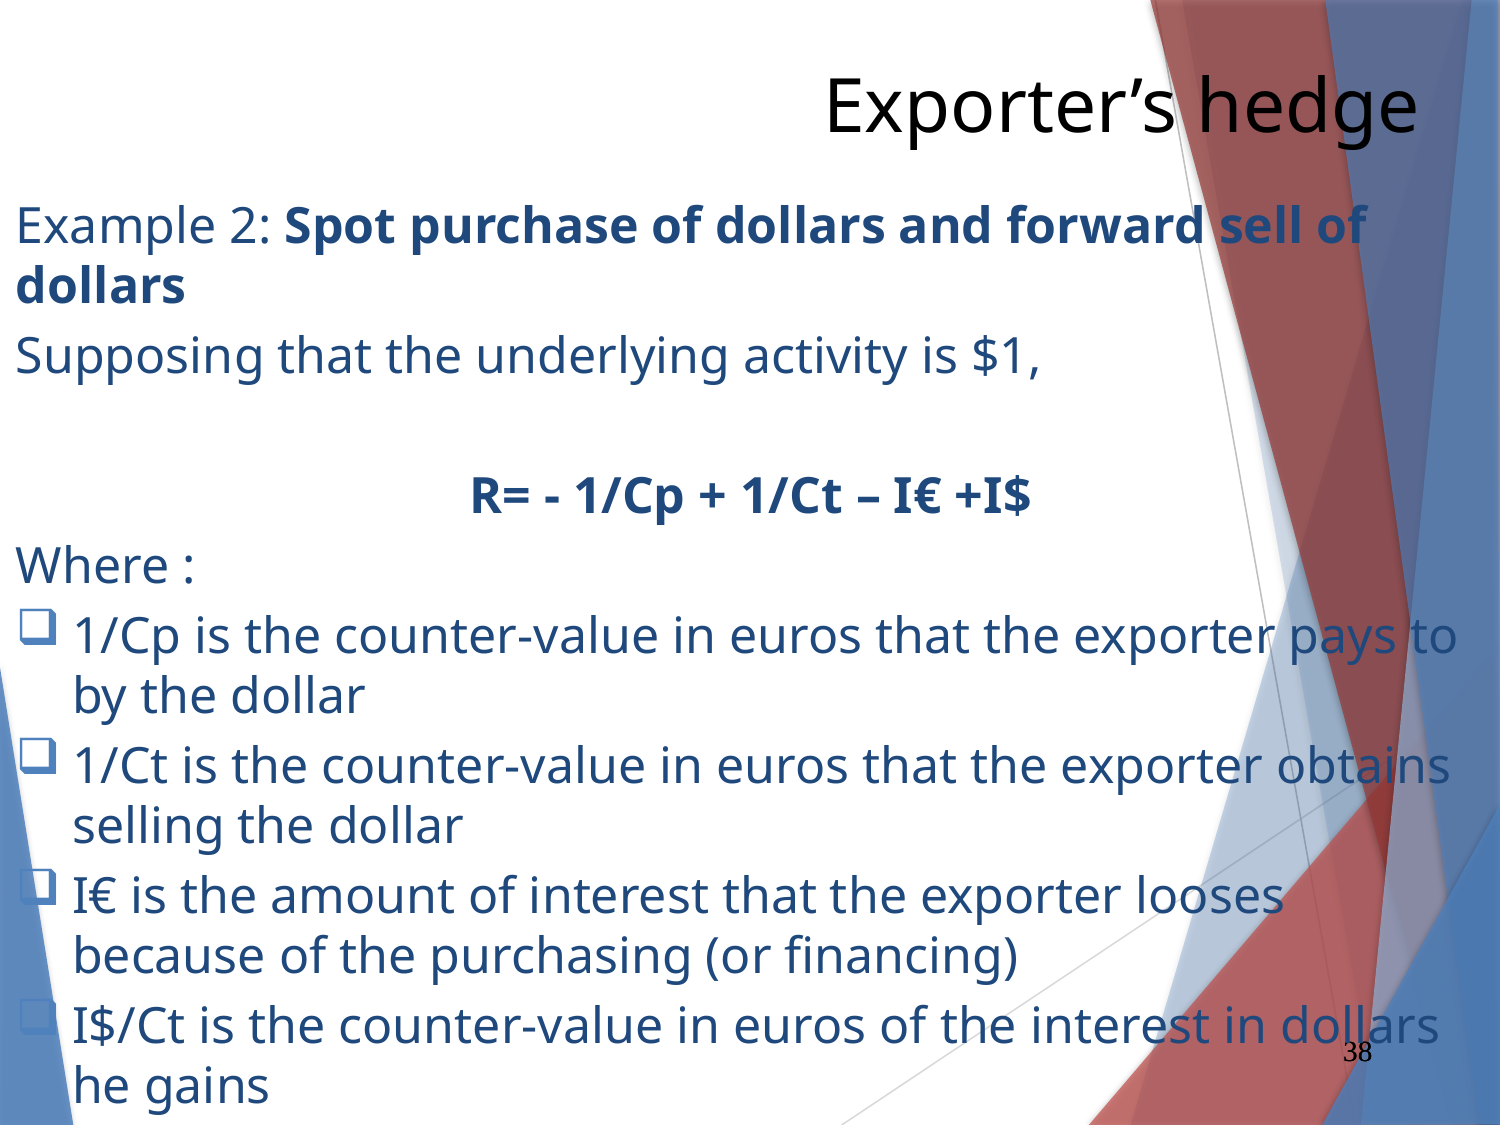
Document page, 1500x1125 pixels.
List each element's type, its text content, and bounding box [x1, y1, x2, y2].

text_box Example 2: Spot purchase of dollars and forward sell of dollars Supposing that the underlying activity is $1, R= - 1/Cp + 1/Ct – I€ +I$ Where : 1/Cp is the counter-value in euros that the exporter pays to by the dollar 1/Ct is the counter-value in euros that the exporter obtains selling the dollar I€ is the amount of interest that the exporter looses because of the purchasing (or financing) I$/Ct is the counter-value in euros of the interest in dollars he gains [1, 185, 1500, 1121]
text_box Exporter’s hedge [808, 50, 1500, 155]
